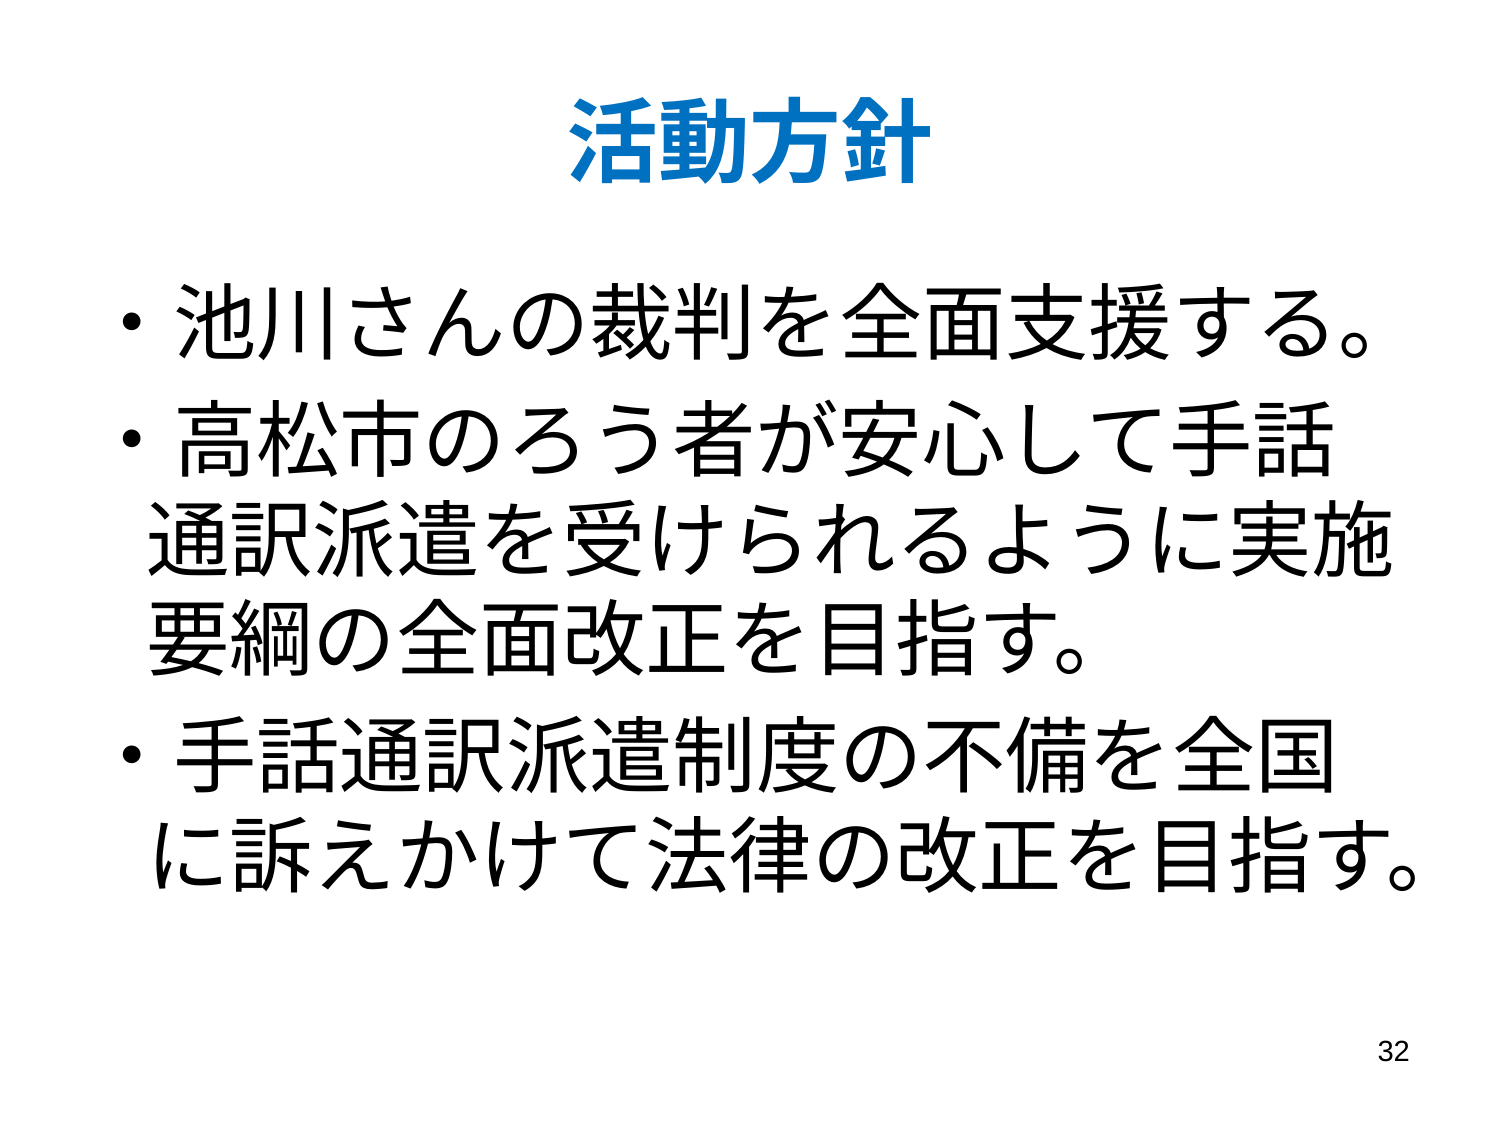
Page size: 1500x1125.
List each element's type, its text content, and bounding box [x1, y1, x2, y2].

list ・池川さんの裁判を全面支援する。 ・高松市のろう者が安心して手話通訳派遣を受けられるように実施要綱の全面改正を目指す。 ・手話通訳派遣制度の不備を全国に訴えかけて法律の改正を目指す。 [75, 262, 1425, 1005]
title 活動方針 [75, 45, 1425, 233]
slide_number 32 [1074, 1024, 1425, 1103]
